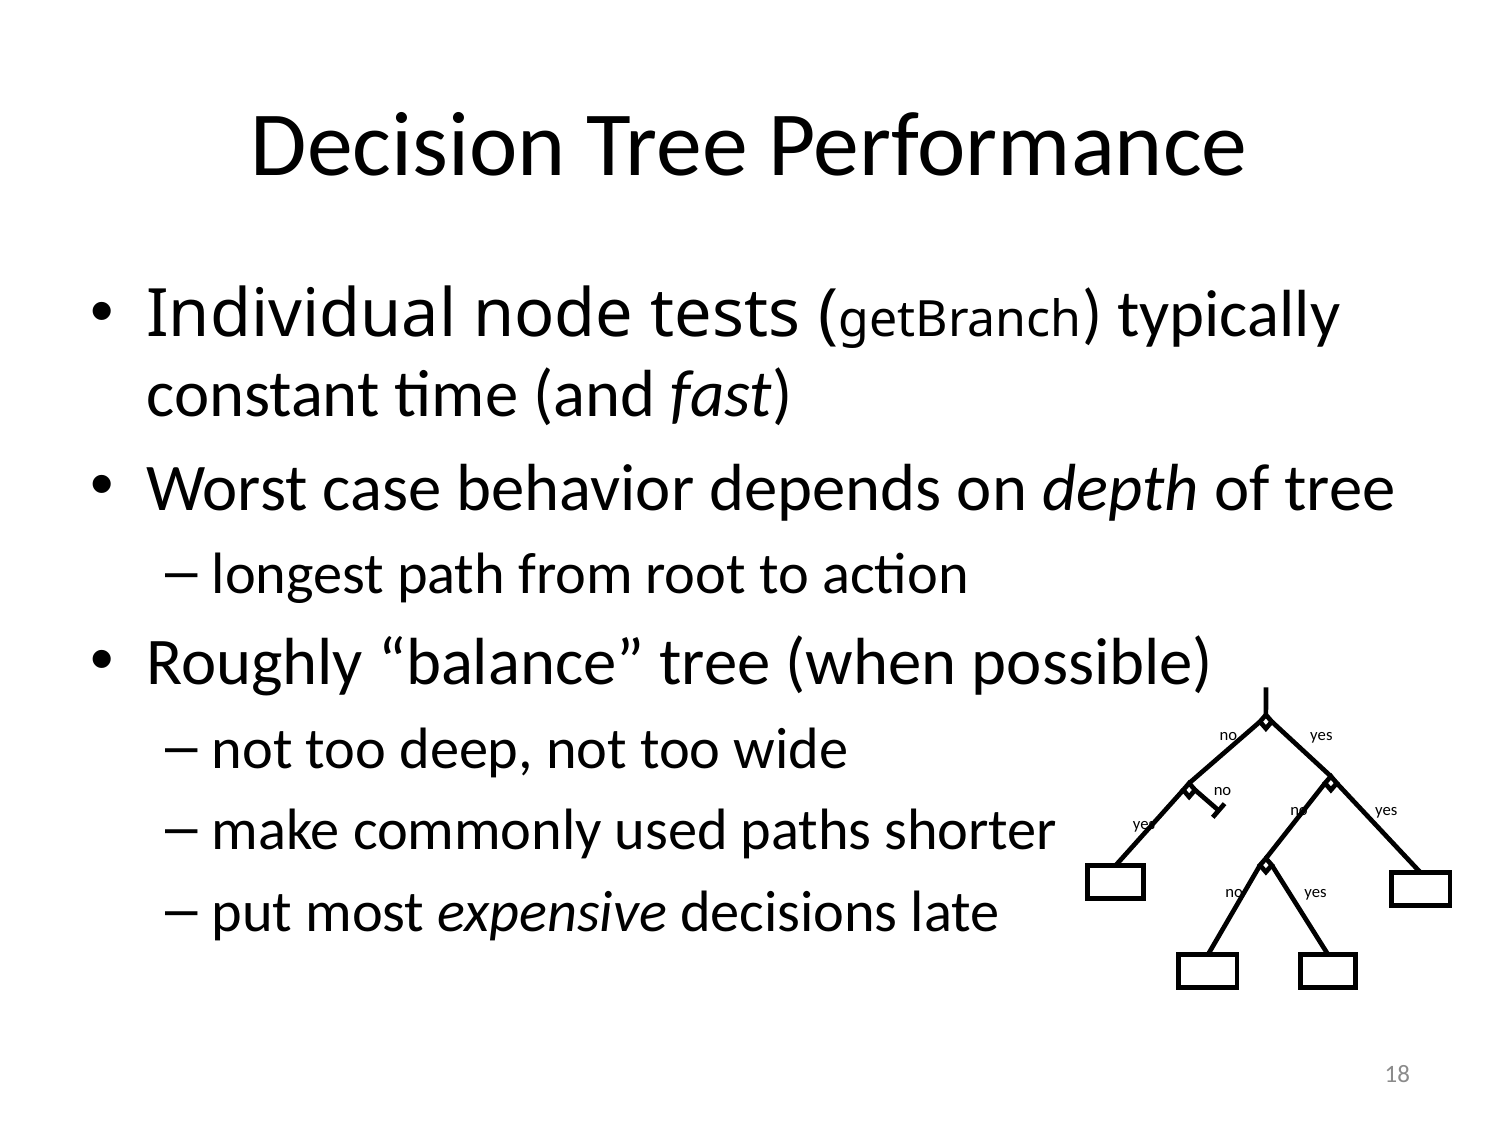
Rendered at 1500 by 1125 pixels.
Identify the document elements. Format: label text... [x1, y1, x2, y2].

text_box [1087, 687, 1451, 988]
title Decision Tree Performance [75, 45, 1425, 233]
list Individual node tests (getBranch) typically constant time (and fast) Worst case behavior depends on depth of tree longest path from root to action Roughly “balance” tree (when possible) not too deep, not too wide make commonly used paths shorter put most expensive decisions late [75, 262, 1425, 1005]
slide_number 18 [1074, 1042, 1425, 1103]
